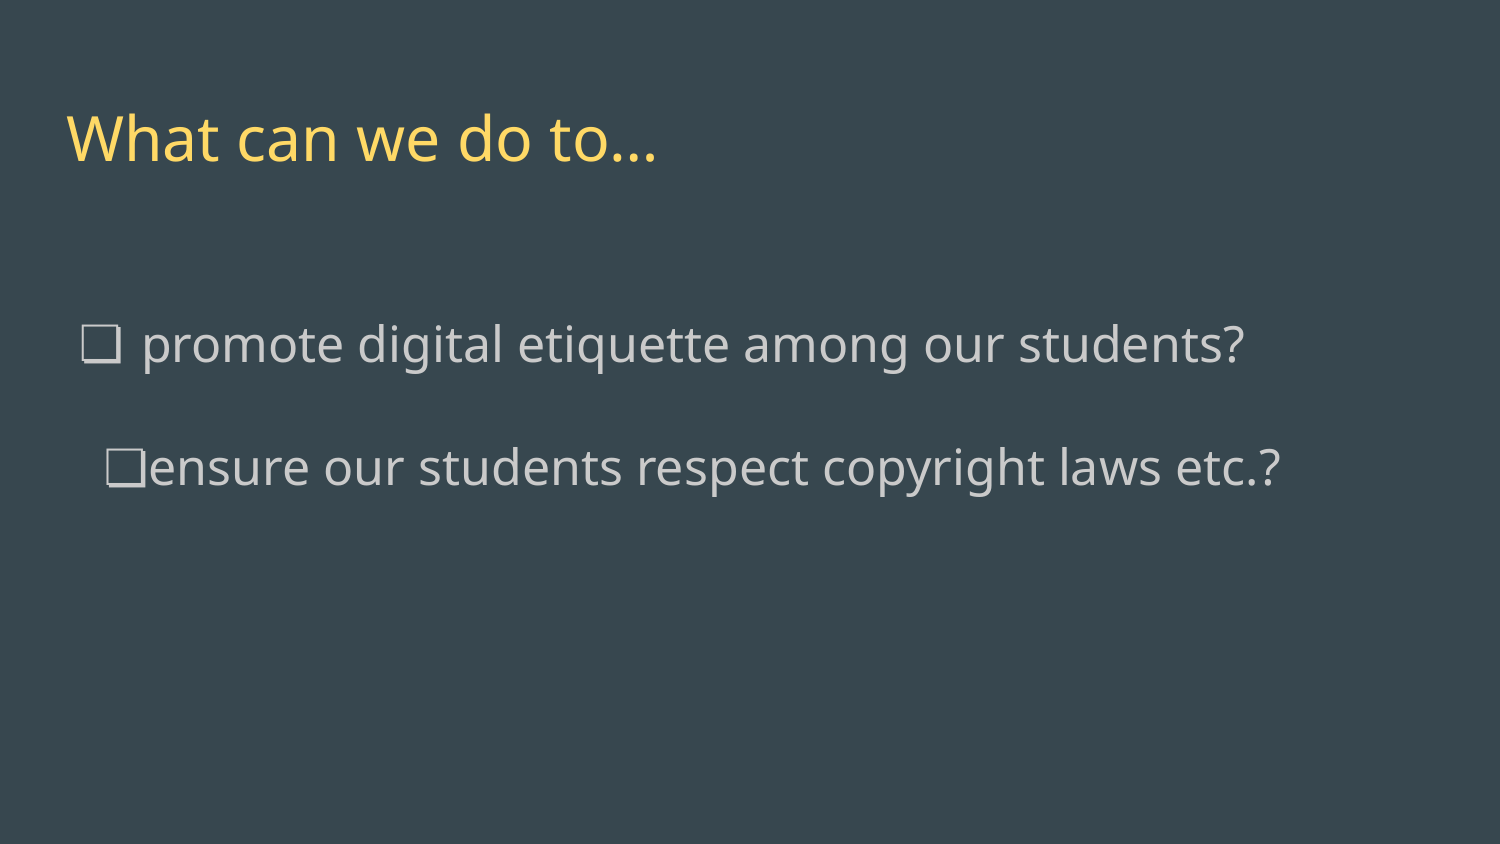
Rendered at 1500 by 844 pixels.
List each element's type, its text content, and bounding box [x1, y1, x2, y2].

list promote digital etiquette among our students? ensure our students respect copyright laws etc.? [51, 189, 1449, 750]
title What can we do to… [51, 72, 1449, 167]
